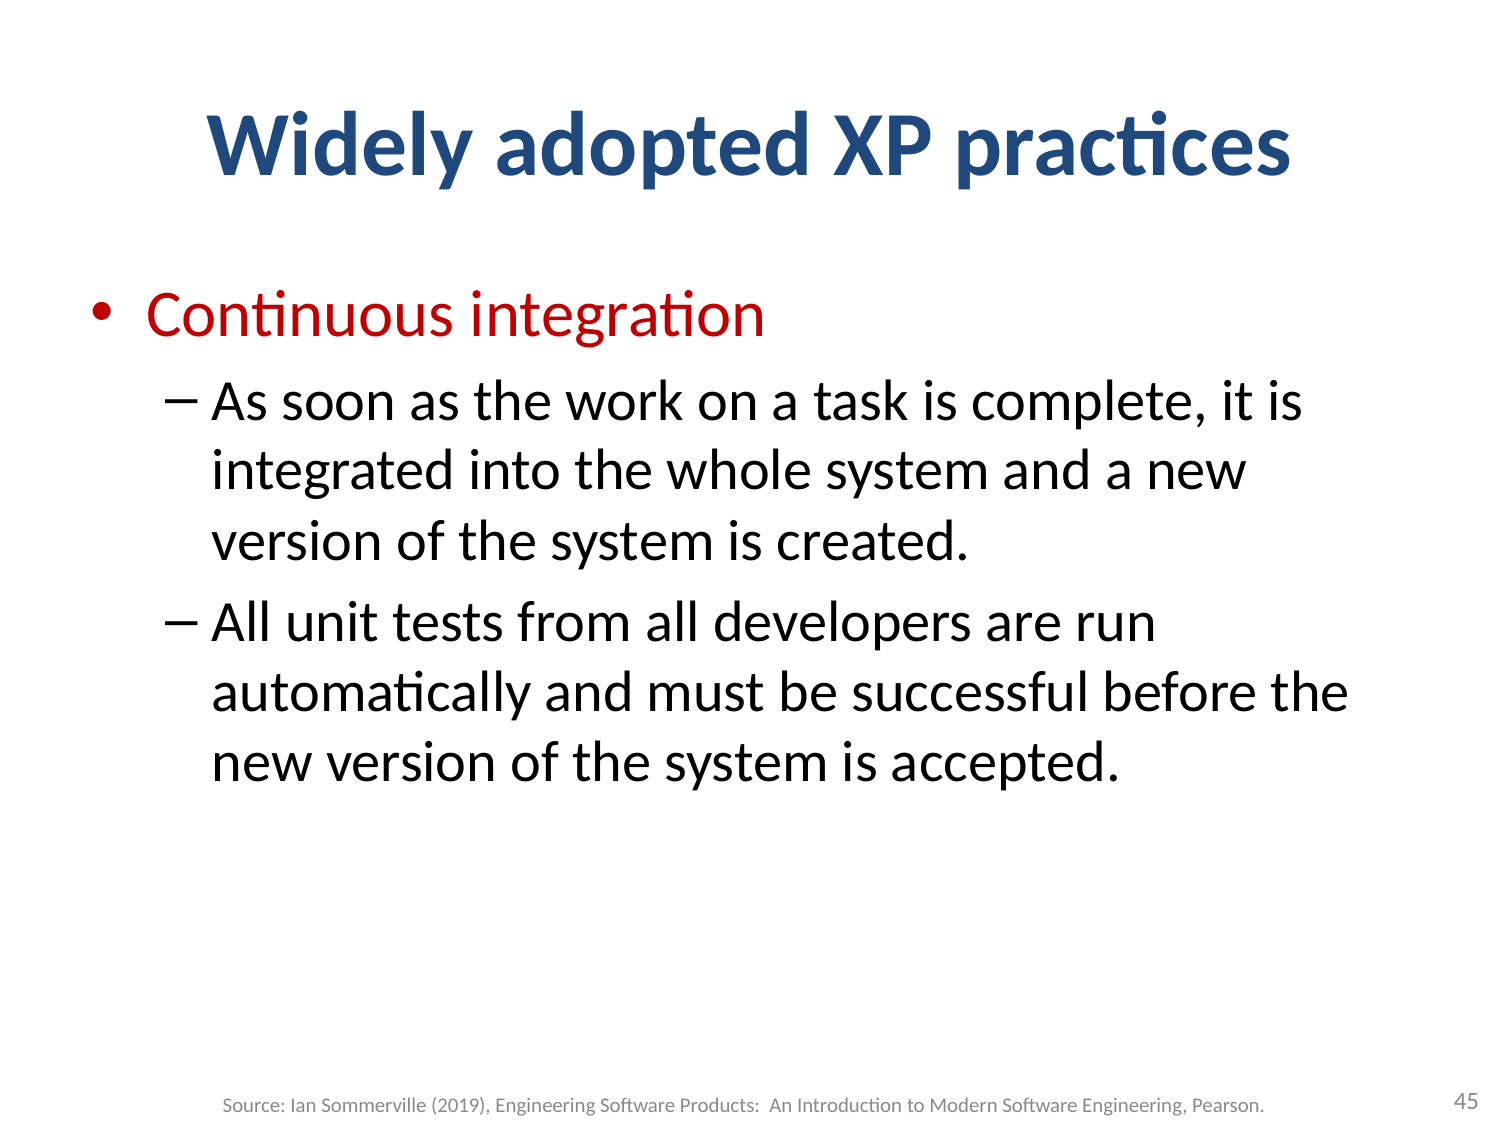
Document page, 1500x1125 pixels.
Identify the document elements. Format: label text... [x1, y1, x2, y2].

list Continuous integration As soon as the work on a task is complete, it is integrated into the whole system and a new version of the system is created. All unit tests from all developers are run automatically and must be successful before the new version of the system is accepted. [75, 262, 1425, 1005]
title Widely adopted XP practices [75, 45, 1425, 233]
footer Source: Ian Sommerville (2019), Engineering Software Products: An Introduction to Modern Software Engineering, Pearson. [100, 1082, 1388, 1125]
slide_number 45 [1144, 1069, 1495, 1125]
